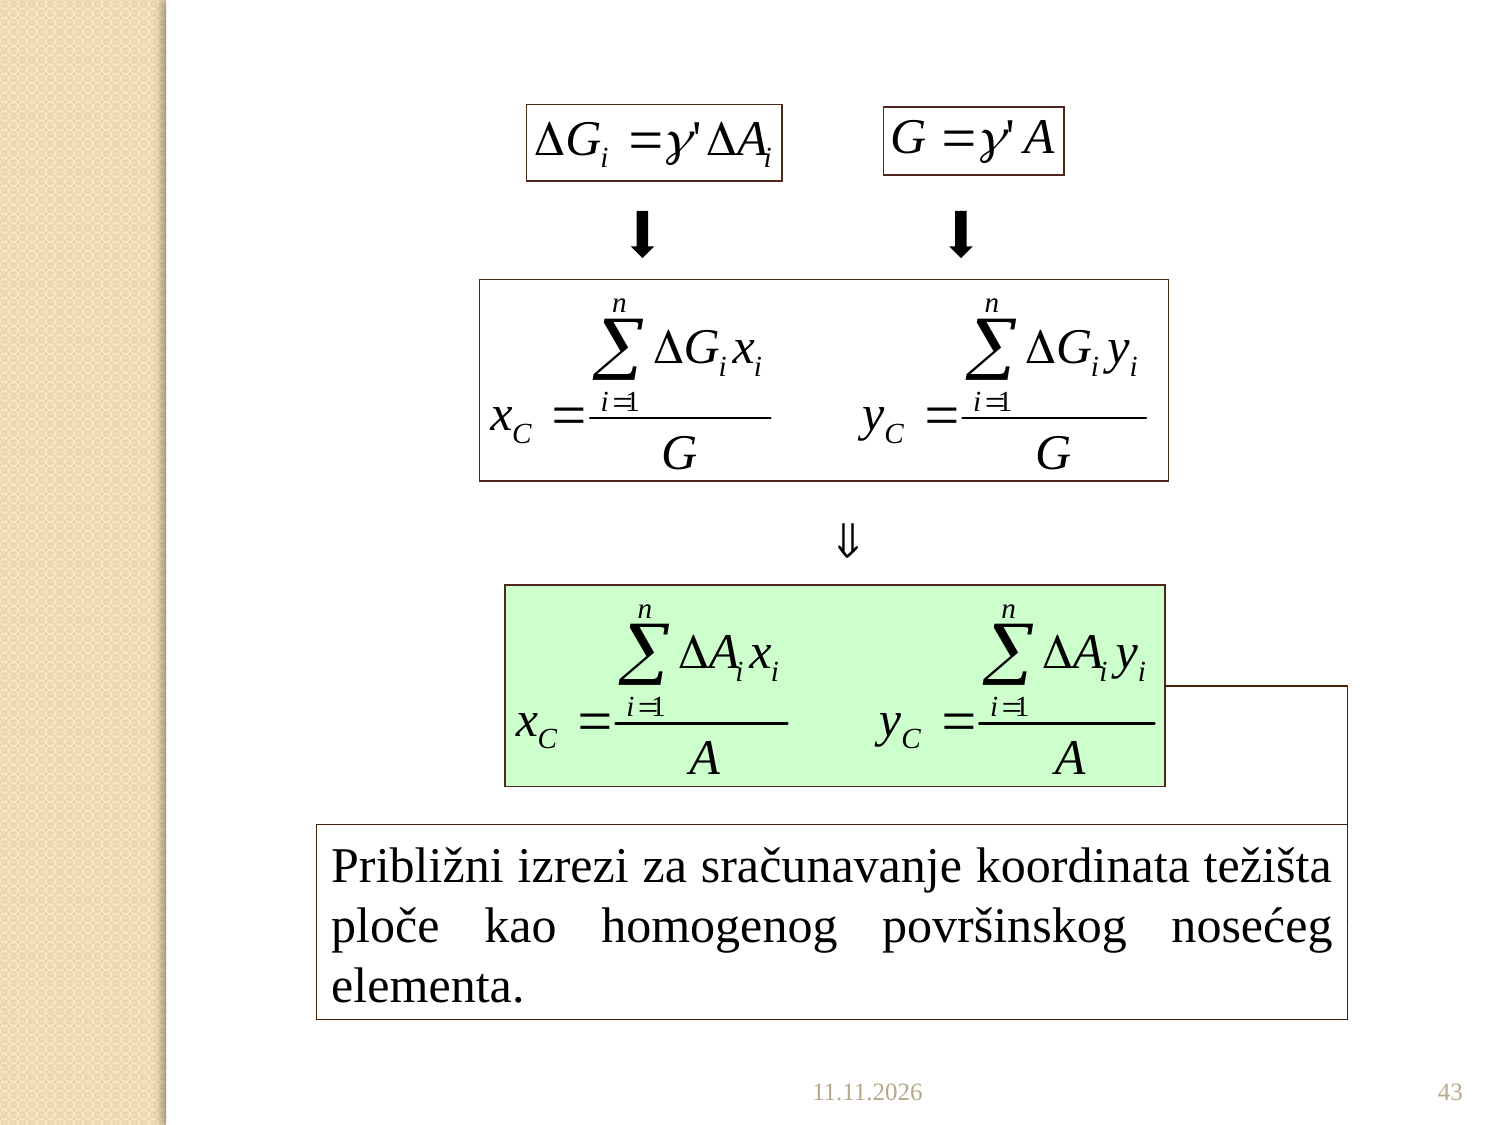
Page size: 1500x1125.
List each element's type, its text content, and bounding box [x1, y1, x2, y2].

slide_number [587, 1034, 938, 1113]
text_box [505, 585, 1165, 787]
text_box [883, 107, 1064, 175]
text_box [947, 208, 975, 261]
slide_number 43 [1413, 1034, 1488, 1113]
text_box Približni izrezi za sračunavanje koordinata težišta ploče kao homogenog površinskog nosećeg elementa. [316, 824, 1348, 1020]
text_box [527, 105, 782, 181]
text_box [480, 280, 1169, 481]
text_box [1164, 685, 1348, 924]
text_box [826, 503, 873, 571]
text_box [628, 208, 657, 261]
